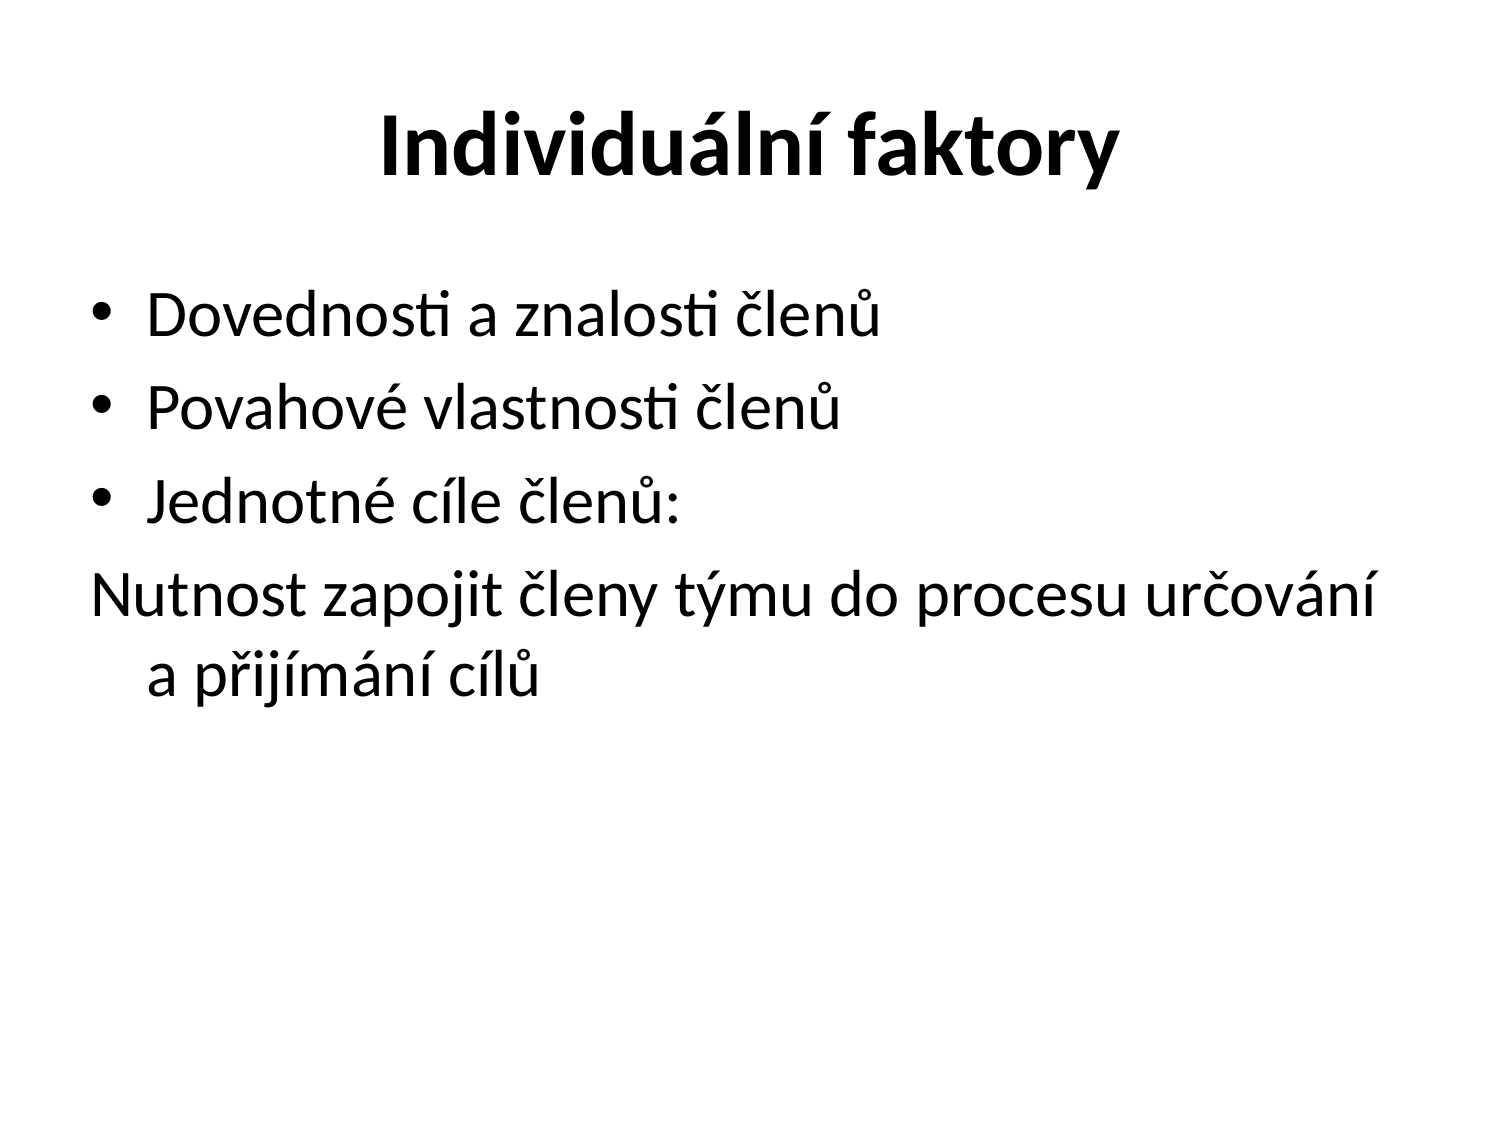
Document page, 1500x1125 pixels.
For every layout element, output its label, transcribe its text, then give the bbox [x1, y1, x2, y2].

title Individuální faktory [75, 45, 1425, 233]
list Dovednosti a znalosti členů Povahové vlastnosti členů Jednotné cíle členů: Nutnost zapojit členy týmu do procesu určování a přijímání cílů [75, 262, 1425, 1005]
